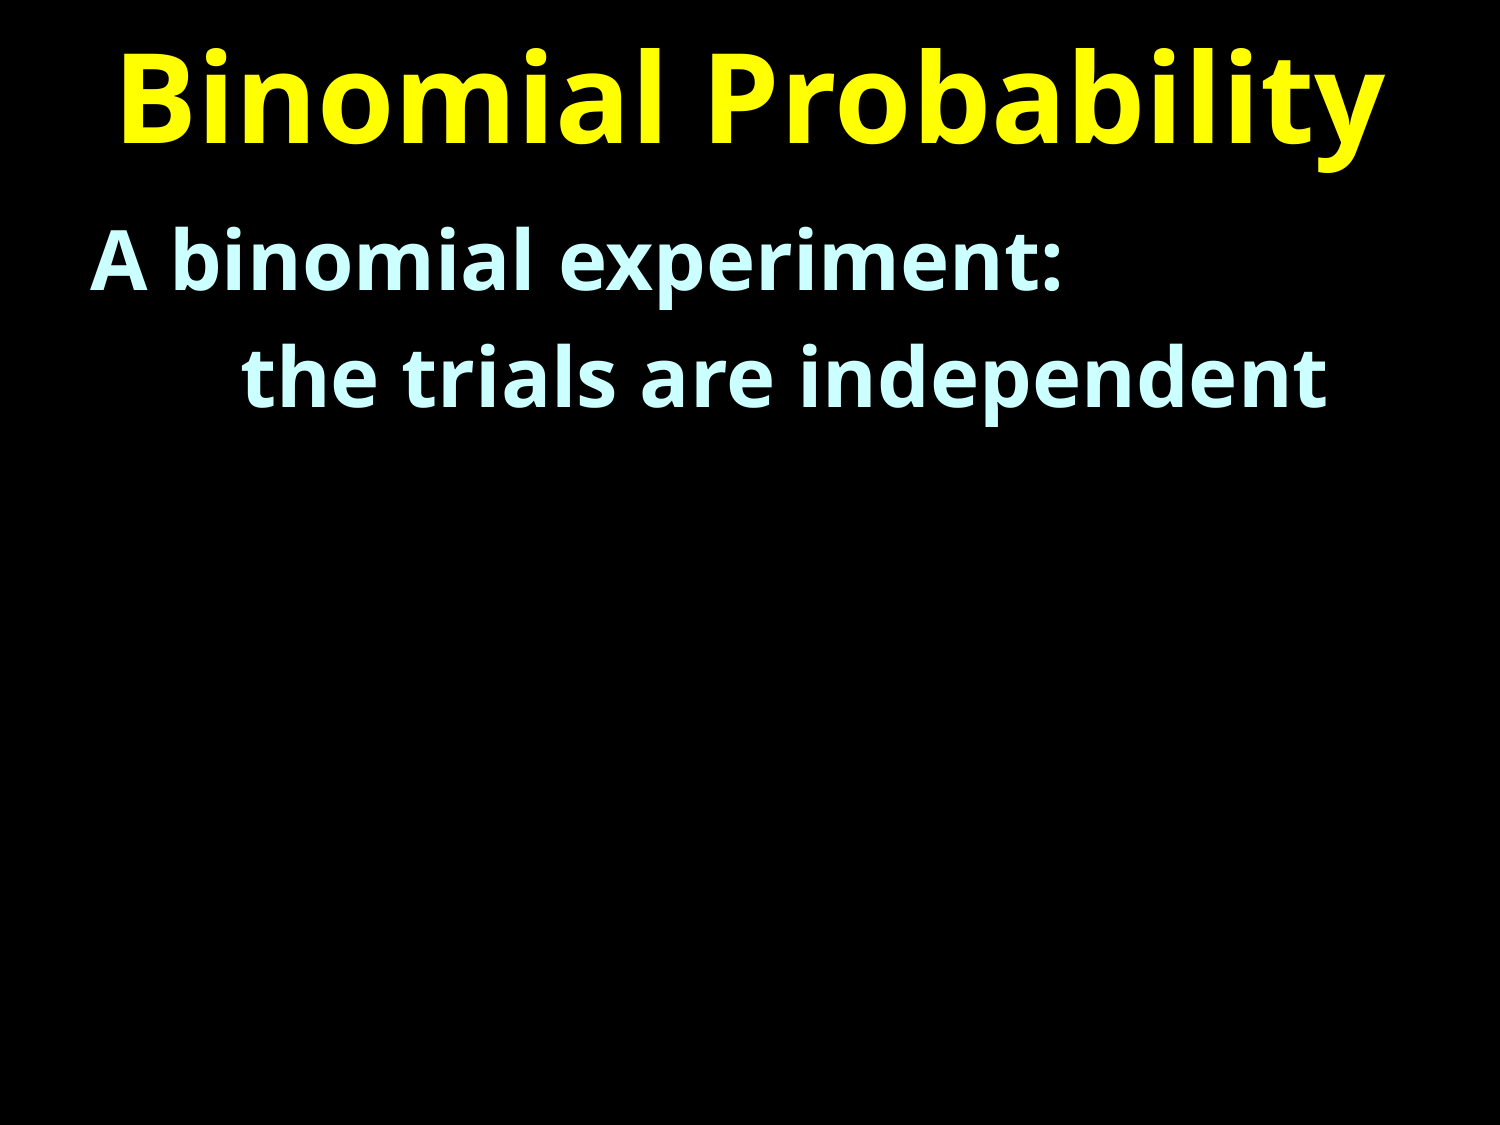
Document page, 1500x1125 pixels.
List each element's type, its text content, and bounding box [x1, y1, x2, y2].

title Binomial Probability [0, 0, 1500, 188]
list A binomial experiment: the trials are independent [75, 200, 1425, 1125]
